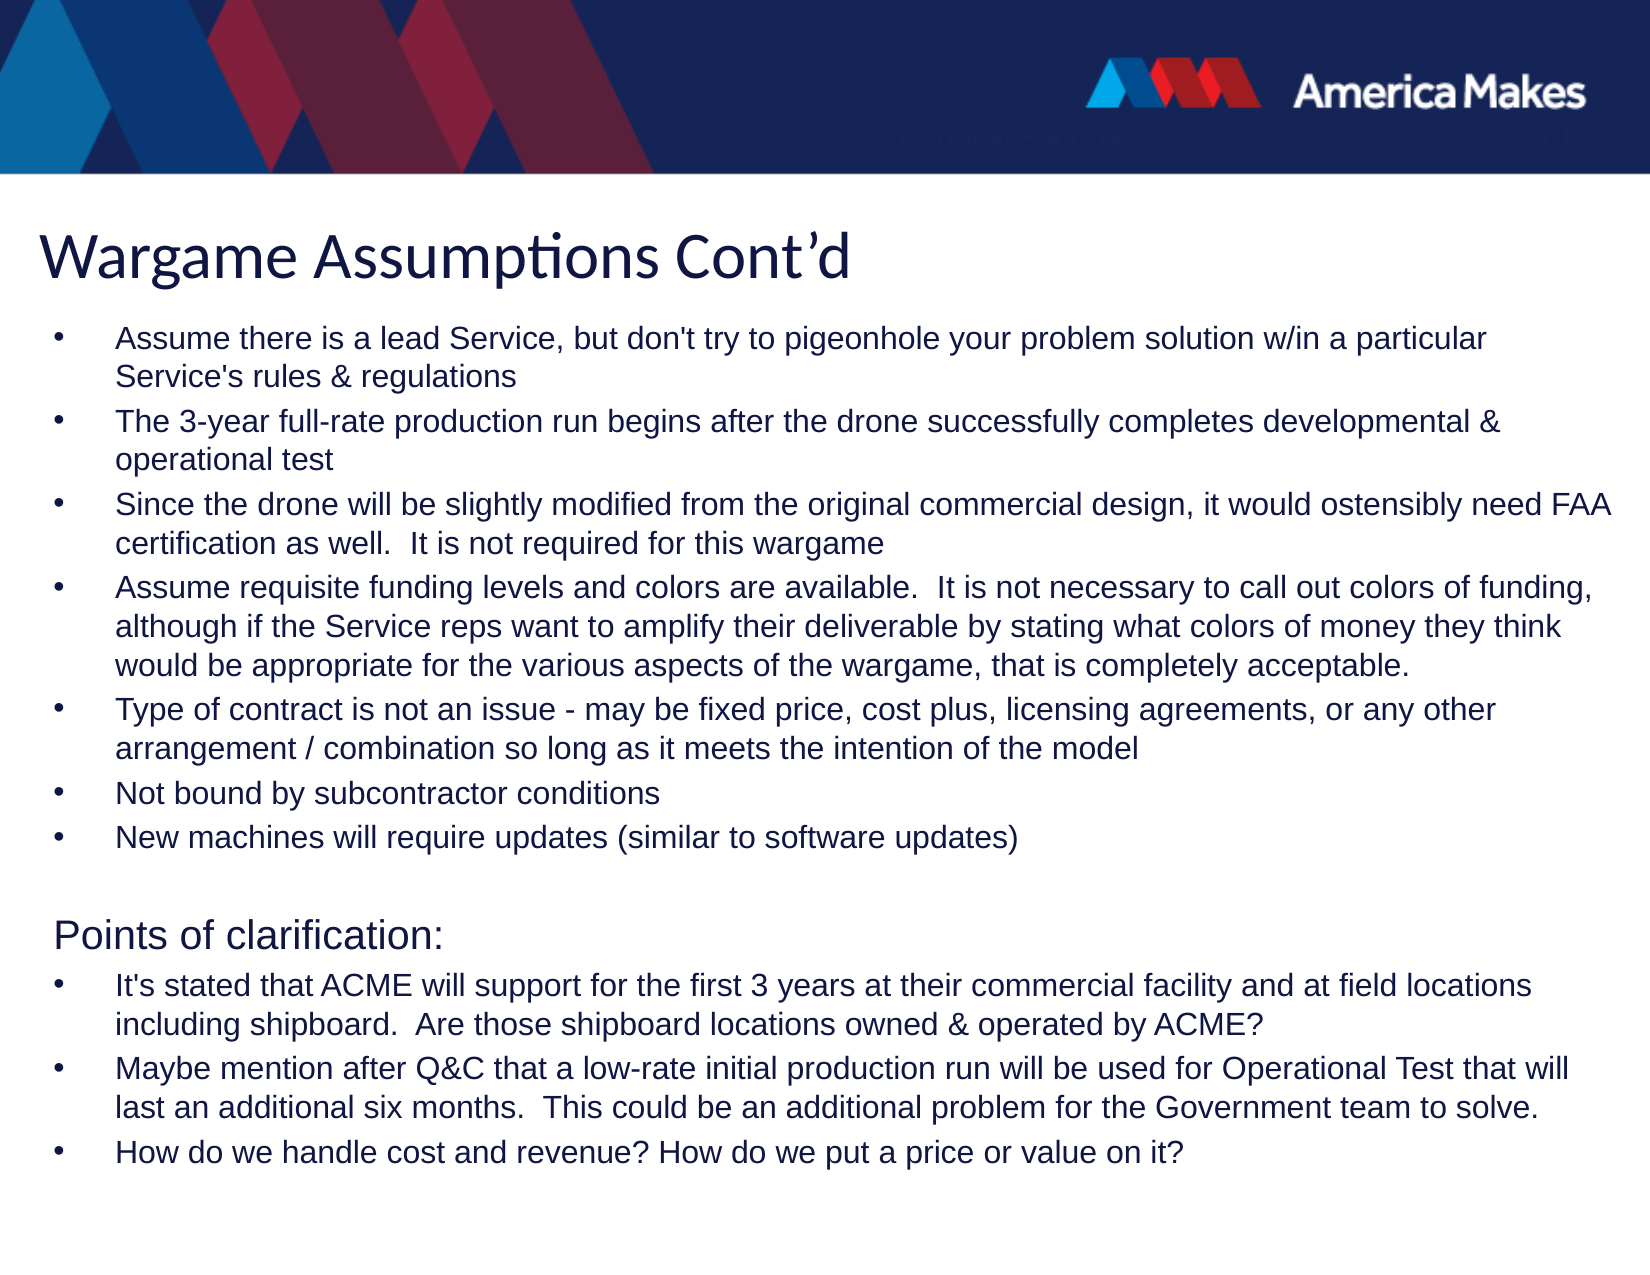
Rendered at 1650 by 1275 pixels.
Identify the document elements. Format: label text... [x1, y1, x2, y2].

picture [0, 0, 1650, 185]
list Assume there is a lead Service, but don't try to pigeonhole your problem solution w/in a particular Service's rules & regulations The 3-year full-rate production run begins after the drone successfully completes developmental & operational test Since the drone will be slightly modified from the original commercial design, it would ostensibly need FAA certification as well. It is not required for this wargame Assume requisite funding levels and colors are available. It is not necessary to call out colors of funding, although if the Service reps want to amplify their deliverable by stating what colors of money they think would be appropriate for the various aspects of the wargame, that is completely acceptable. Type of contract is not an issue - may be fixed price, cost plus, licensing agreements, or any other arrangement / combination so long as it meets the intention of the model Not bound by subcontractor conditions New machines will require updates (similar to software updates) Points of clarification: It's stated that ACME will support for the first 3 years at their commercial facility and at field locations including shipboard. Are those shipboard locations owned & operated by ACME? Maybe mention after Q&C that a low-rate initial production run will be used for Operational Test that will last an additional six months. This could be an additional problem for the Government team to solve. How do we handle cost and revenue? How do we put a price or value on it? [38, 309, 1629, 1220]
title Wargame Assumptions Cont’d [24, 164, 1629, 341]
